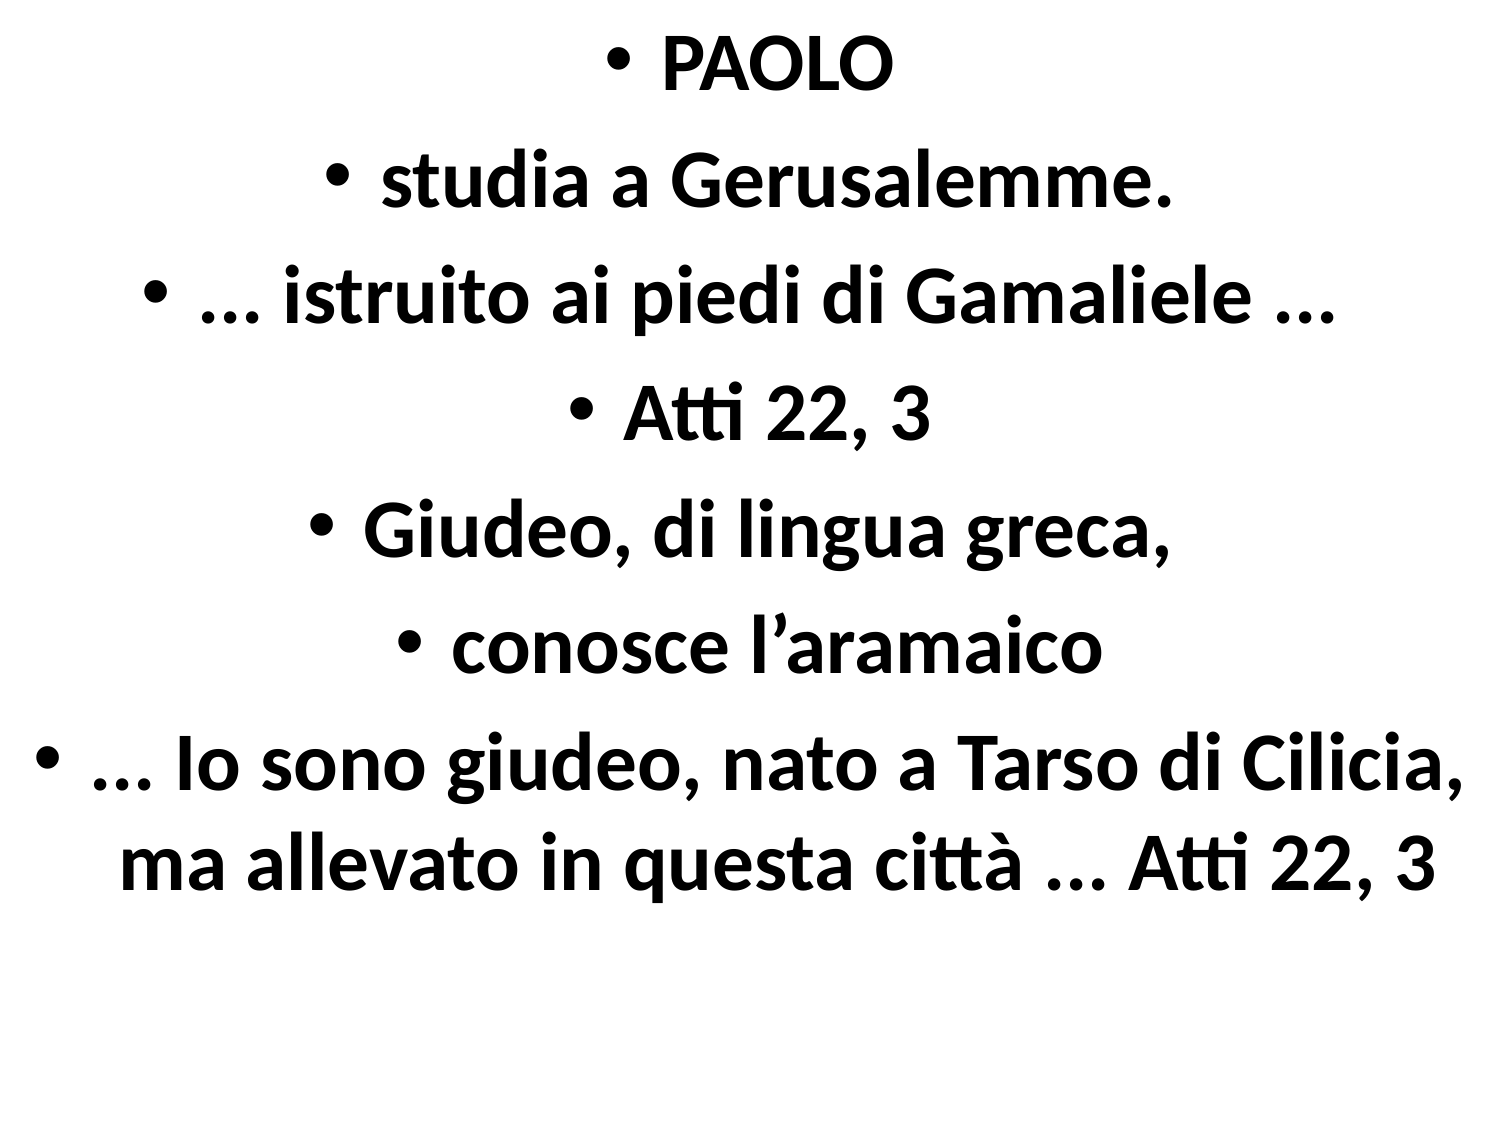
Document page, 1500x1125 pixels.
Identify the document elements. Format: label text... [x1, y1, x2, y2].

list PAOLO studia a Gerusalemme. ... istruito ai piedi di Gamaliele ... Atti 22, 3 Giudeo, di lingua greca, conosce l’aramaico ... Io sono giudeo, nato a Tarso di Cilicia, ma allevato in questa città ... Atti 22, 3 [0, 0, 1500, 1106]
